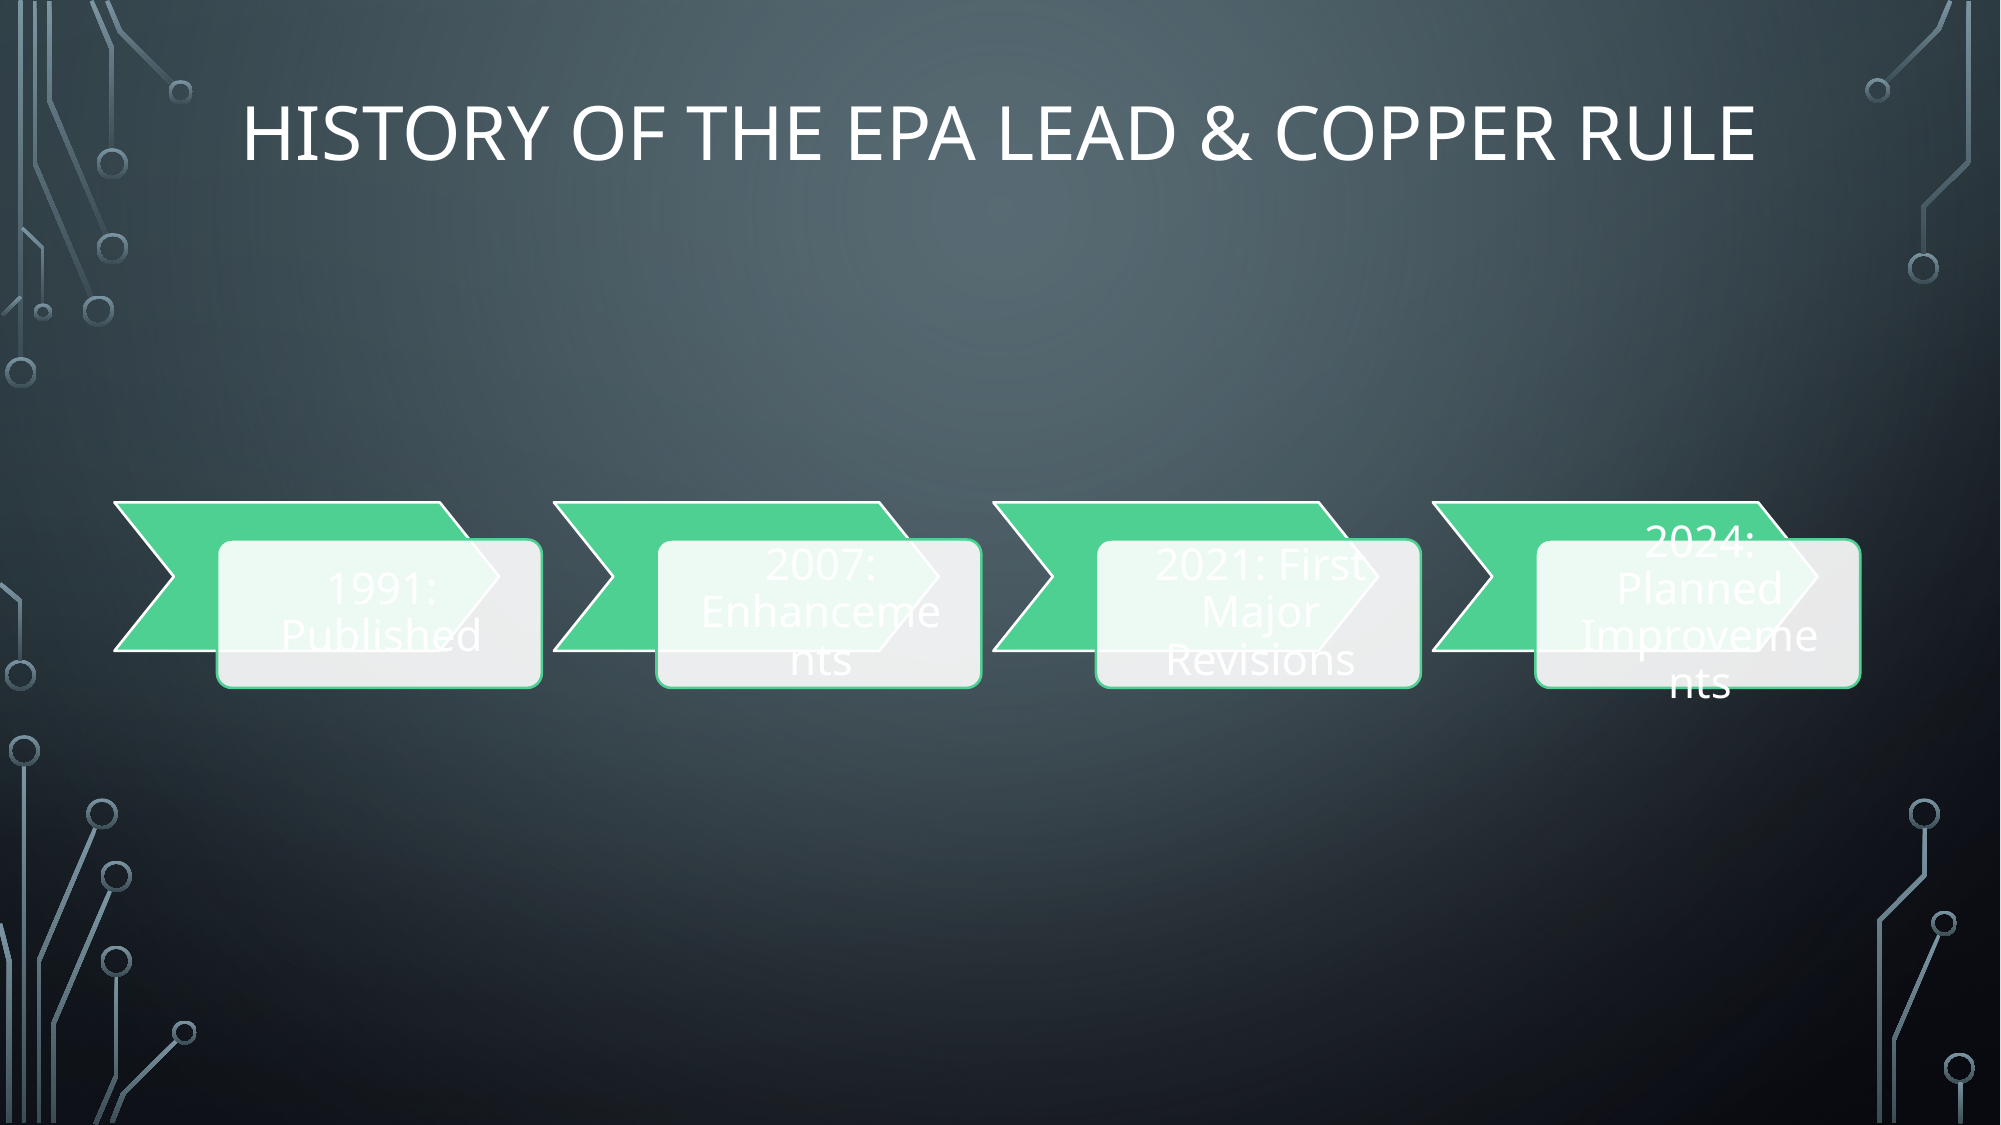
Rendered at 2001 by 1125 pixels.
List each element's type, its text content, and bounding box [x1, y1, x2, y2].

title History of the EPA Lead & Copper Rule [187, 14, 1813, 201]
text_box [113, 201, 1862, 990]
